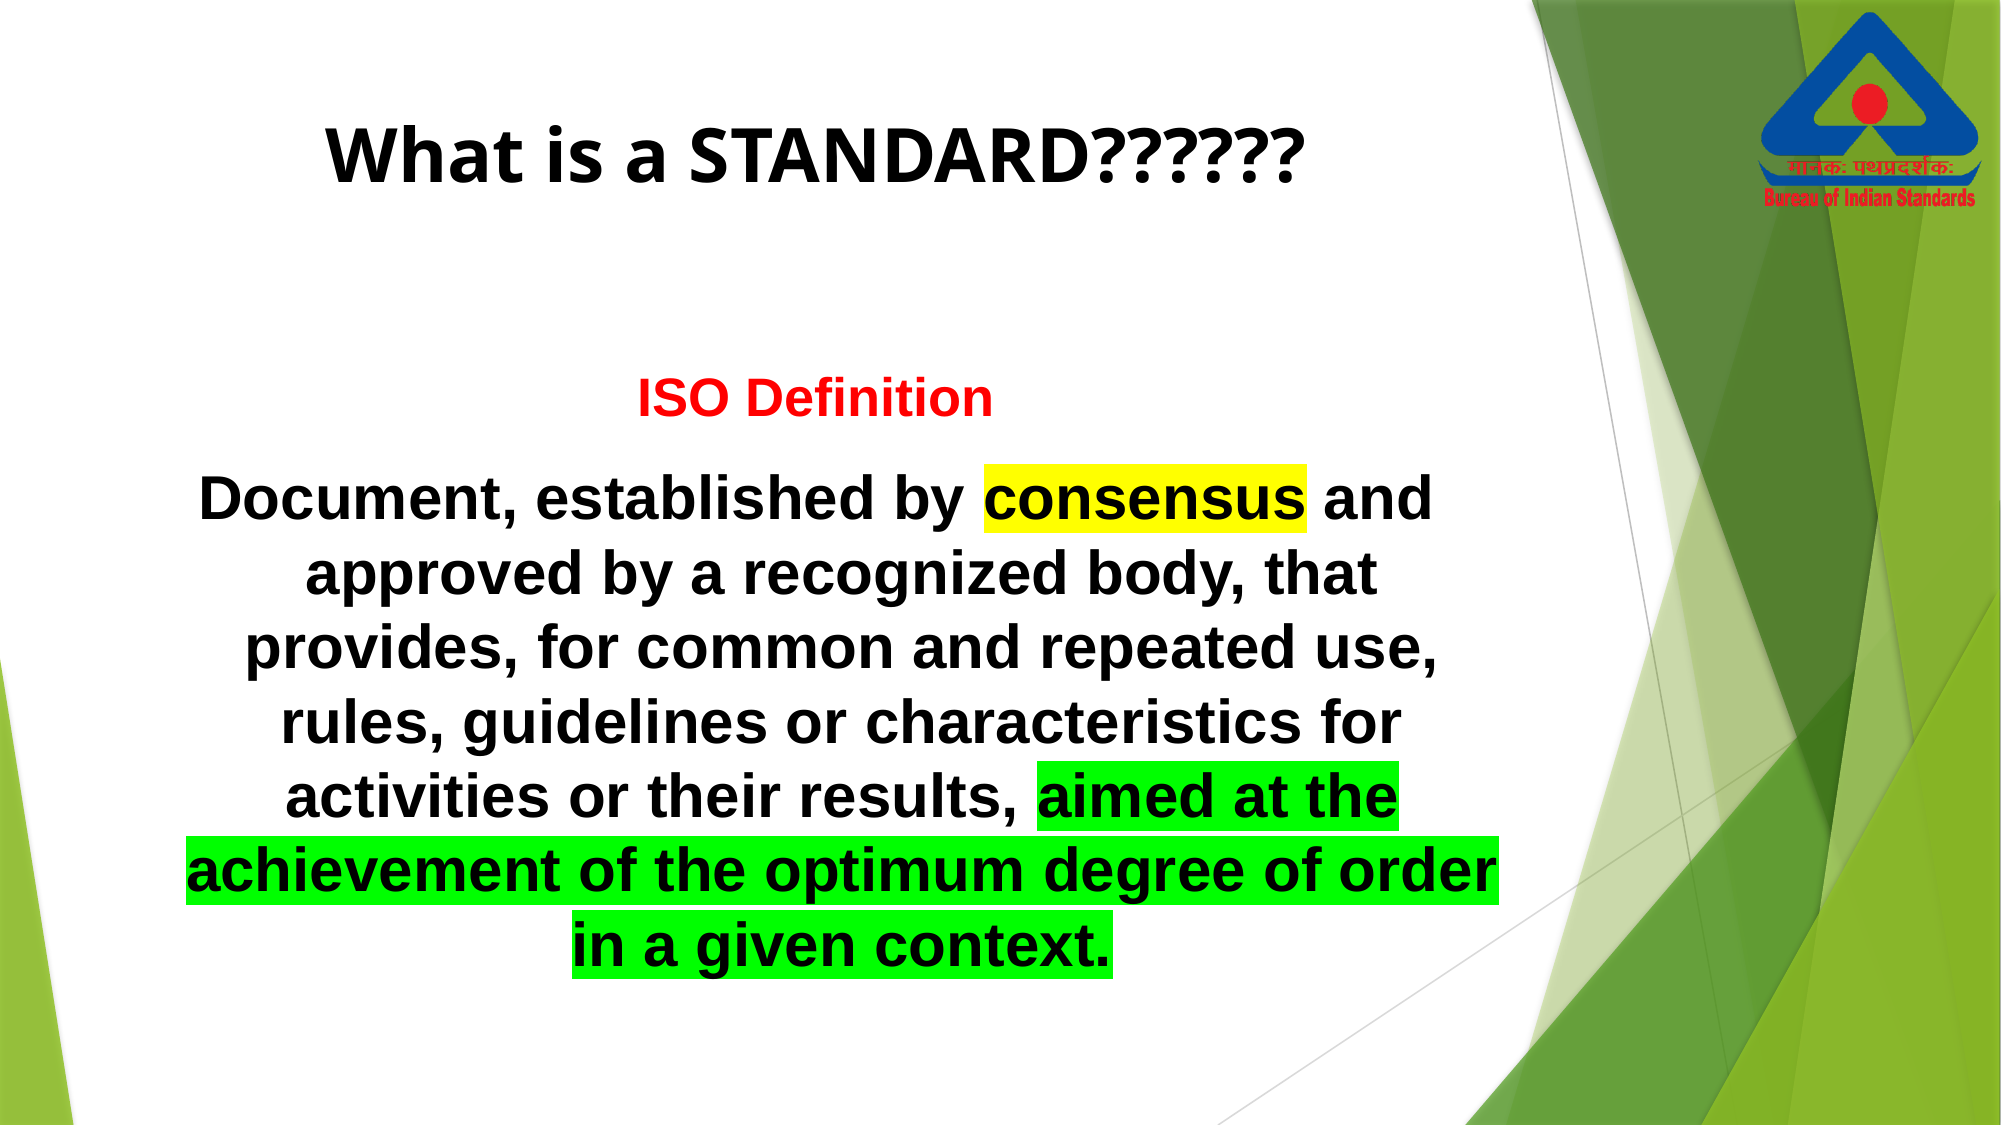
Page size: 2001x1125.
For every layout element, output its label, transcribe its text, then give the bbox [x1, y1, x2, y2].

title What is a STANDARD?????? [111, 99, 1522, 317]
list ISO Definition Document, established by consensus and approved by a recognized body, that provides, for common and repeated use, rules, guidelines or characteristics for activities or their results, aimed at the achievement of the optimum degree of order in a given context. [111, 354, 1522, 992]
picture [1738, 0, 2000, 258]
